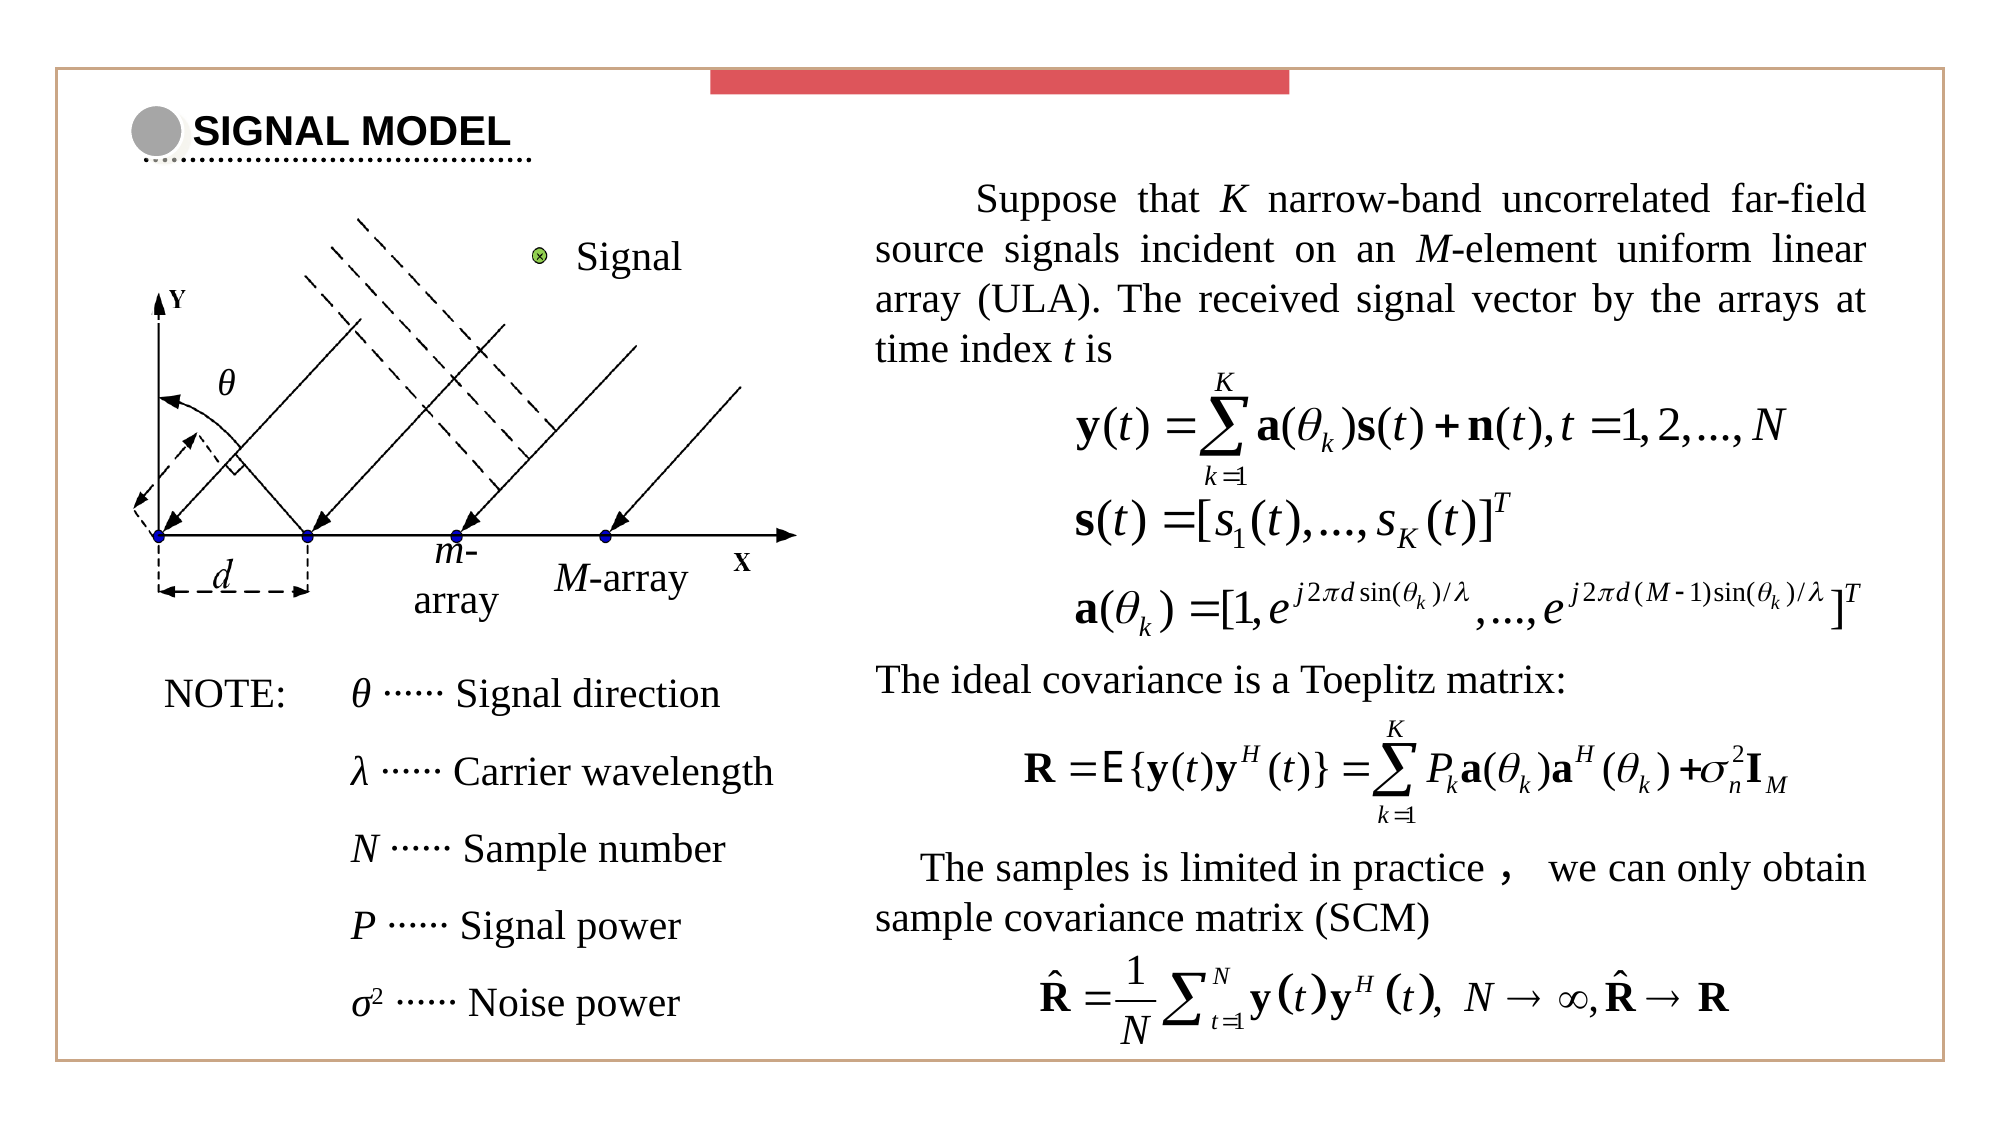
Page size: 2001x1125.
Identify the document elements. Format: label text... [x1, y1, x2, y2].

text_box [1017, 709, 1798, 833]
text_box N ······ Sample number [336, 813, 742, 878]
text_box θ ······ Signal direction [336, 658, 737, 724]
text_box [1068, 479, 1524, 562]
text_box The ideal covariance is a Toeplitz matrix: [860, 643, 1713, 709]
text_box σ2 ······ Noise power [336, 967, 696, 1033]
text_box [127, 207, 801, 612]
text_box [1032, 943, 1738, 1055]
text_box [1068, 359, 1798, 497]
text_box [129, 104, 183, 158]
text_box SIGNAL MODEL [177, 96, 761, 162]
text_box λ ······ Carrier wavelength [336, 735, 790, 801]
text_box P ······ Signal power [336, 890, 697, 956]
text_box The samples is limited in practice，we can only obtain sample covariance matrix (SCM) [860, 832, 1882, 948]
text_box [1068, 571, 1872, 648]
text_box NOTE: [148, 658, 302, 724]
text_box Suppose that K narrow-band uncorrelated far-field source signals incident on an M-element uniform linear array (ULA). The received signal vector by the arrays at time index t is [860, 163, 1882, 379]
